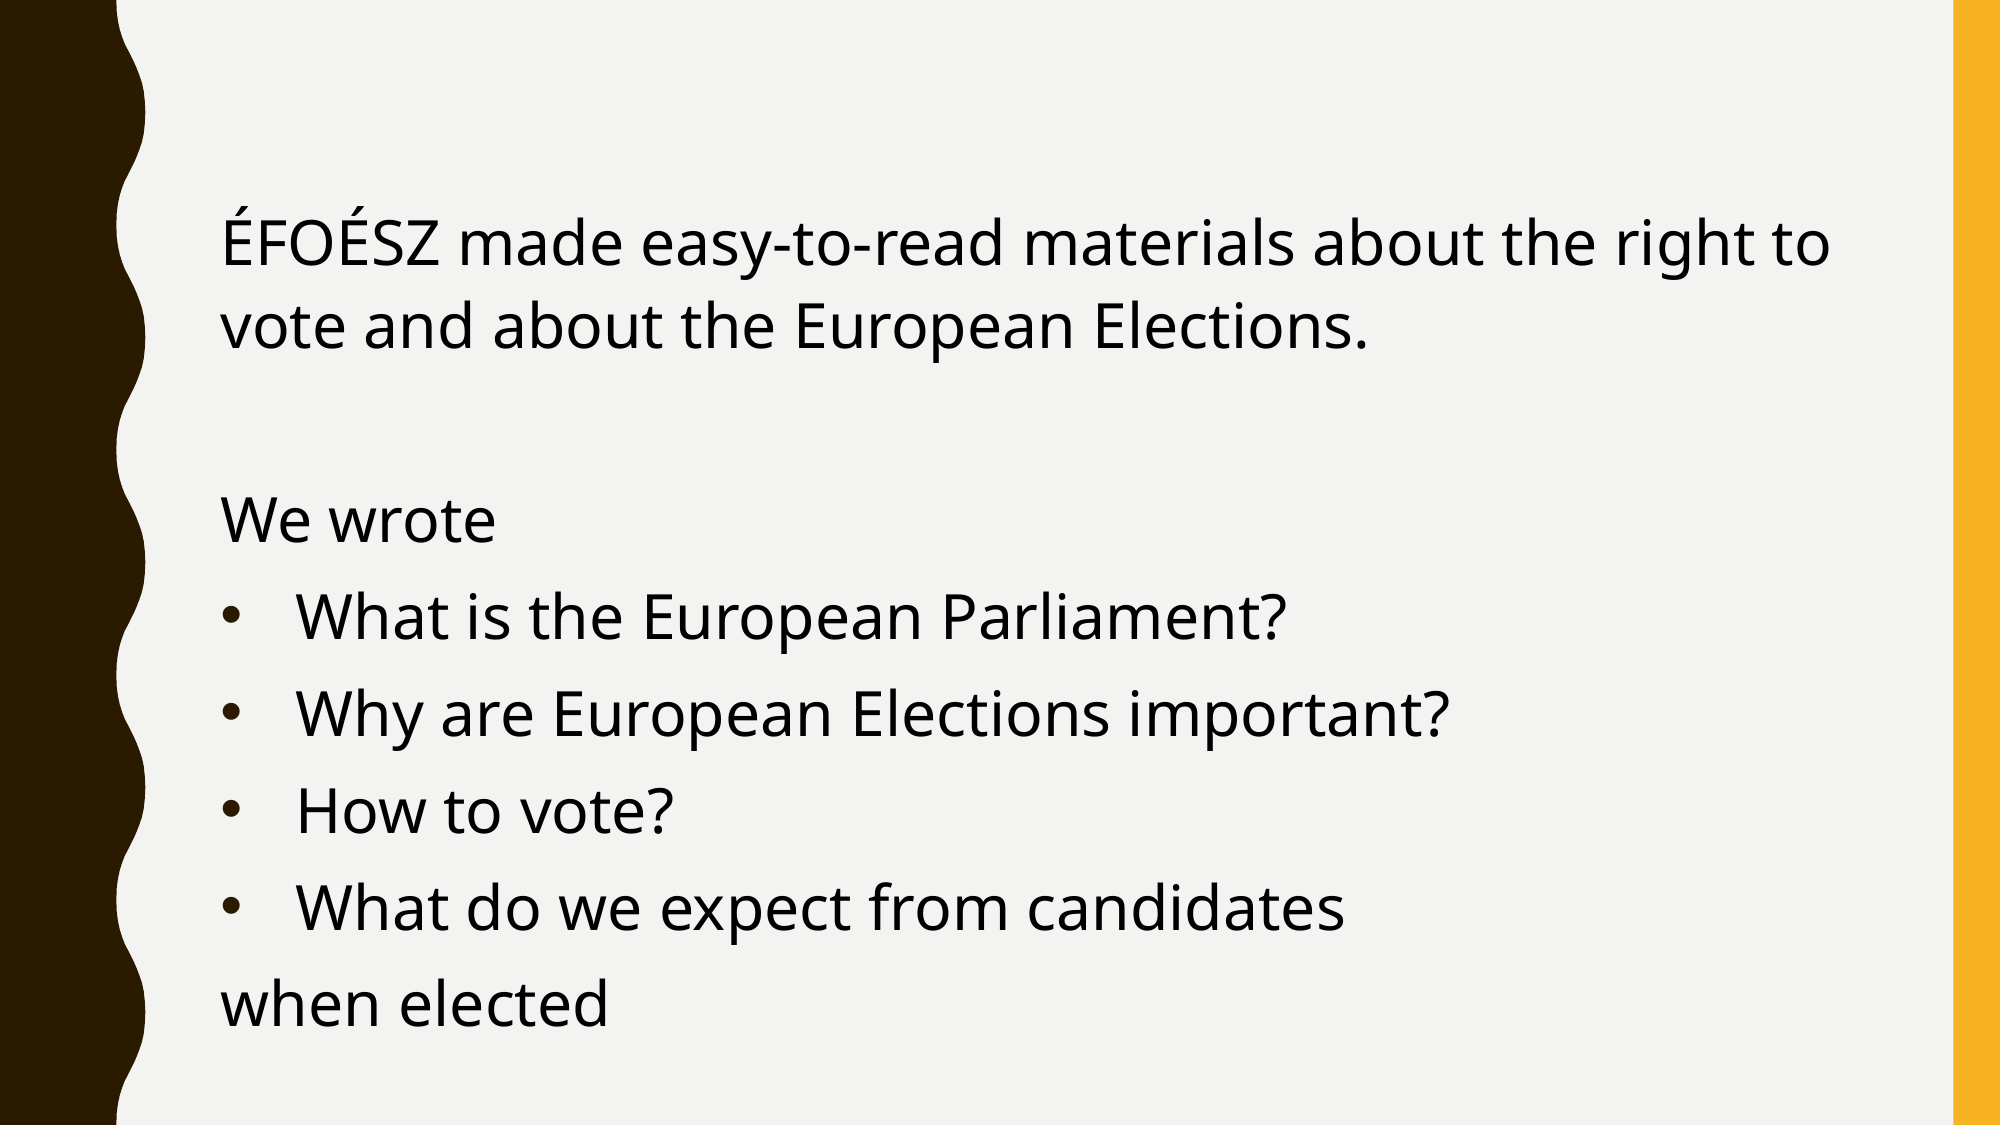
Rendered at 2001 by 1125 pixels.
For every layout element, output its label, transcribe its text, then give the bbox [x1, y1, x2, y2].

title [205, 62, 1875, 308]
list ÉFOÉSZ made easy-to-read materials about the right to vote and about the European Elections. We wrote What is the European Parliament? Why are European Elections important? How to vote? What do we expect from candidates when elected [205, 188, 1852, 937]
